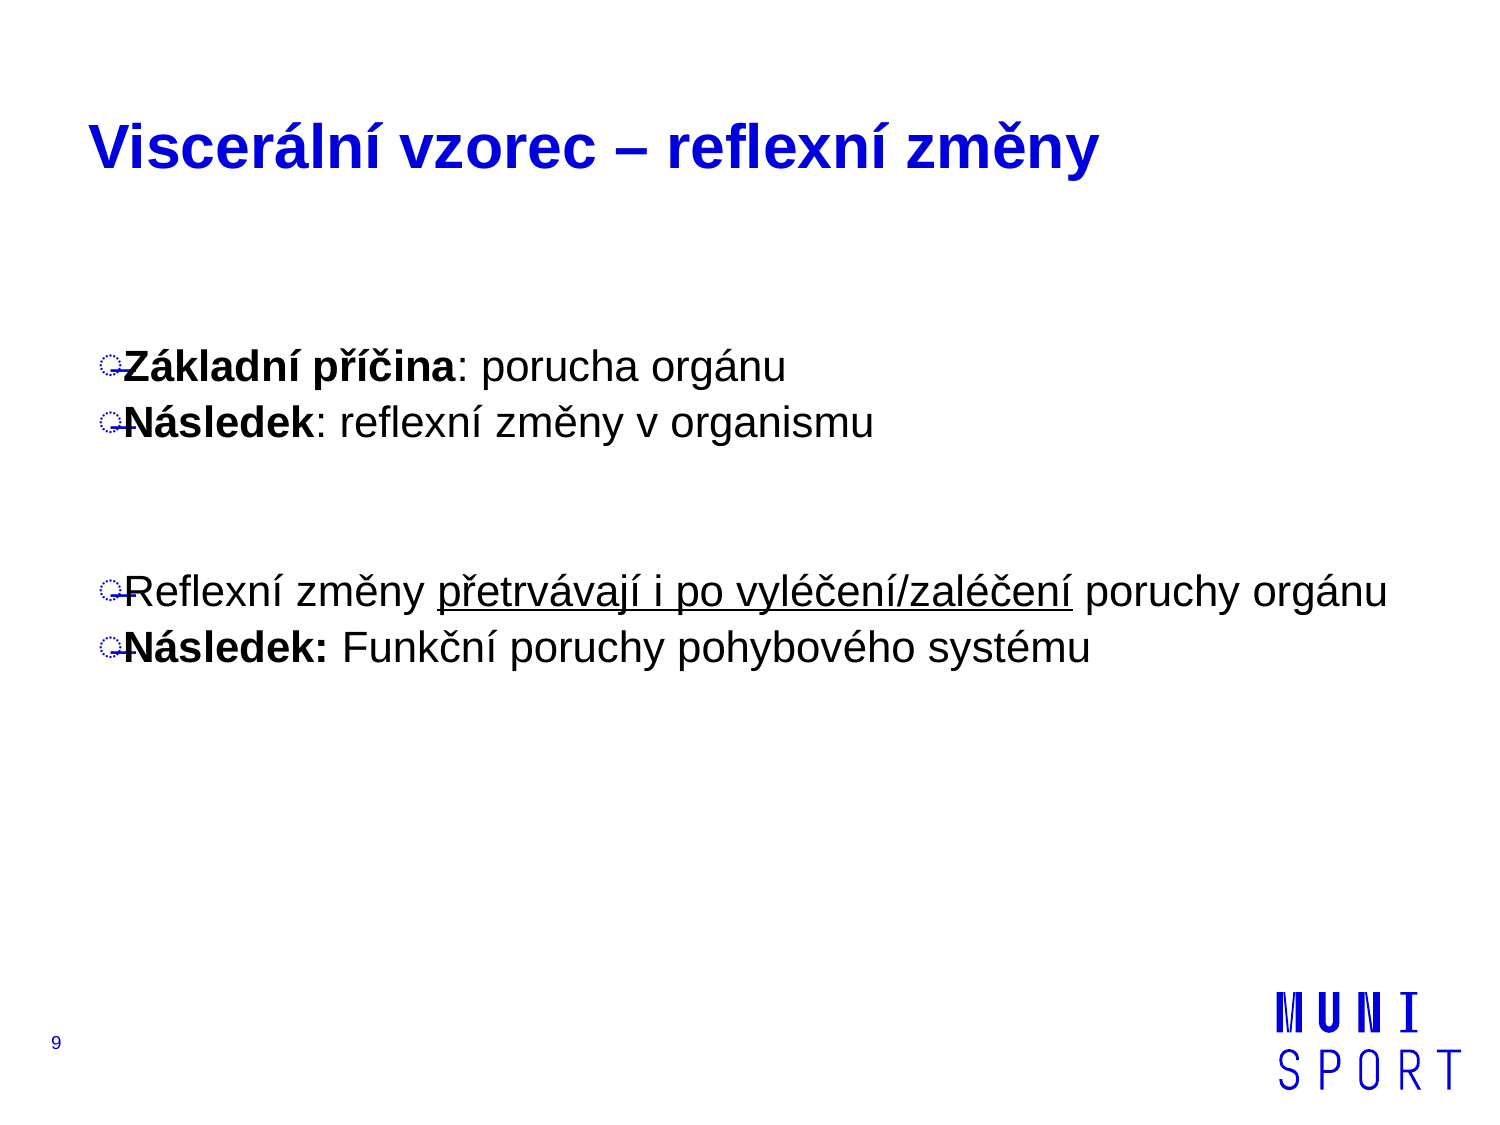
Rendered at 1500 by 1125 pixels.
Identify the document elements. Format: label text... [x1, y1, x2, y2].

list Základní příčina: porucha orgánu Následek: reflexní změny v organismu Reflexní změny přetrvávají i po vyléčení/zaléčení poruchy orgánu Následek: Funkční poruchy pohybového systému [88, 277, 1412, 957]
title Viscerální vzorec – reflexní změny [88, 118, 1412, 193]
slide_number 9 [50, 1021, 82, 1063]
